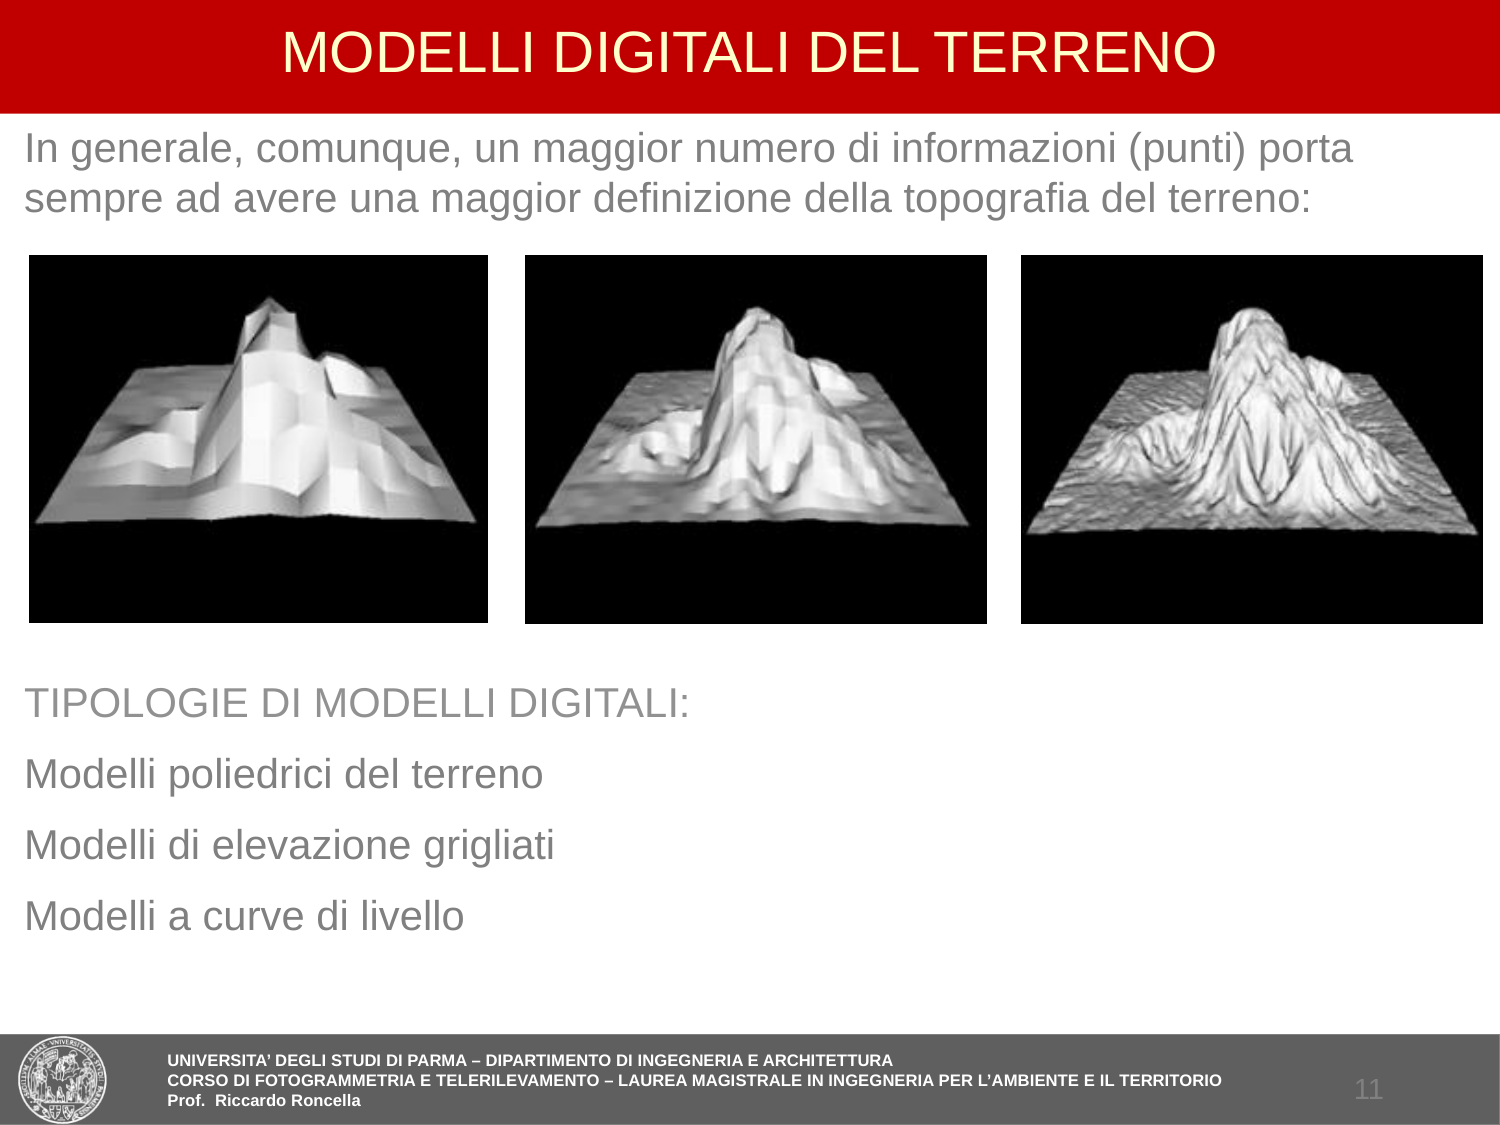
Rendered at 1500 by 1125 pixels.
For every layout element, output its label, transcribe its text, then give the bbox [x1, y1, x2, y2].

picture [17, 1035, 108, 1125]
text_box TIPOLOGIE DI MODELLI DIGITALI: Modelli poliedrici del terreno Modelli di elevazione grigliati Modelli a curve di livello [9, 668, 1483, 976]
slide_number 10 [1339, 1063, 1471, 1106]
text_box In generale, comunque, un maggior numero di informazioni (punti) porta sempre ad avere una maggior definizione della topografia del terreno: [9, 113, 1483, 232]
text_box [525, 255, 987, 625]
title MODELLI DIGITALI DEL TERRENO [17, 7, 1483, 100]
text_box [29, 255, 488, 623]
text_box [1021, 255, 1483, 625]
